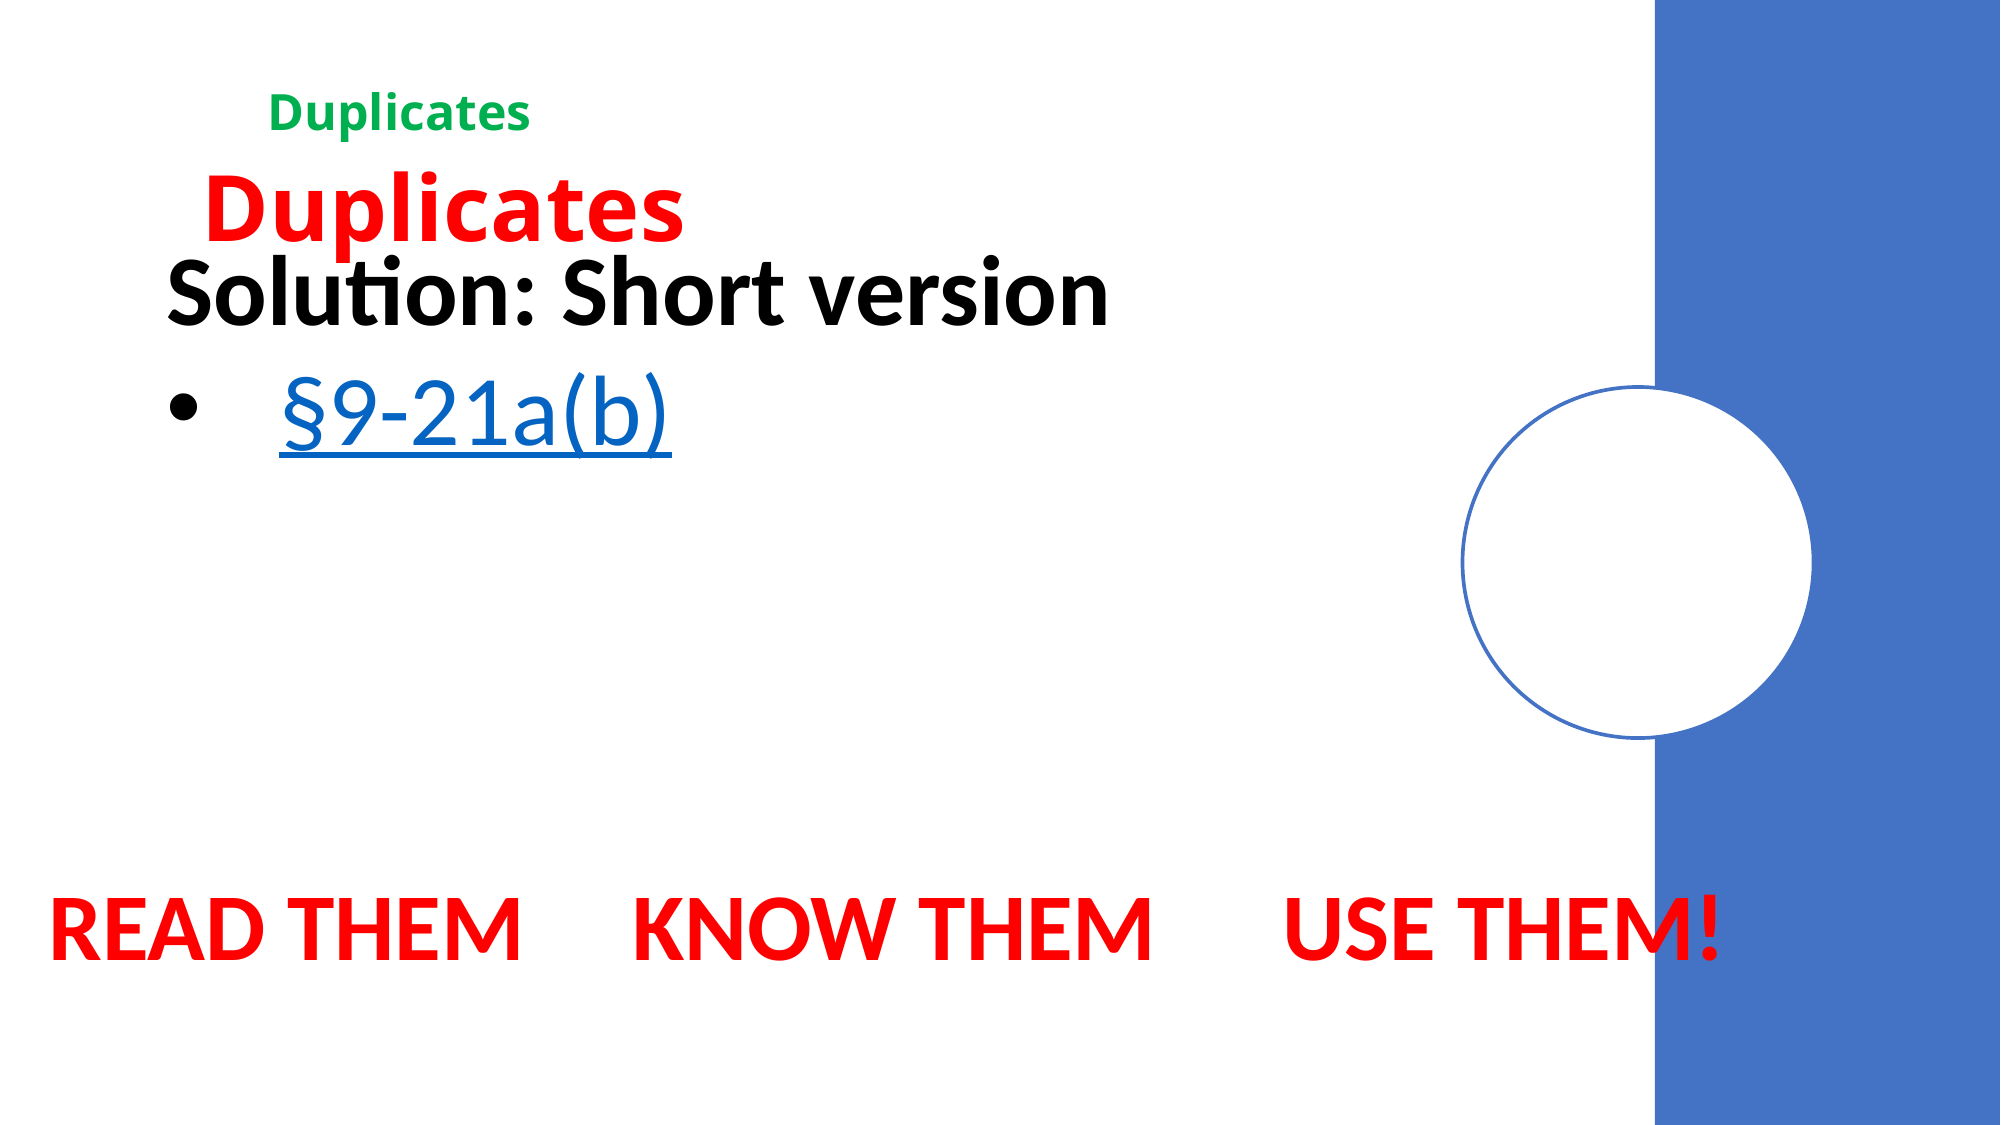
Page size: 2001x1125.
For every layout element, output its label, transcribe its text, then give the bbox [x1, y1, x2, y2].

title Duplicates [186, 102, 1413, 218]
text_box [1641, 386, 1815, 740]
list READ THEM KNOW THEM USE THEM! [33, 870, 1759, 1017]
text_box [1654, 0, 2000, 1125]
text_box Solution: Short version §9-21a(b) [151, 218, 1641, 758]
text_box Duplicates [221, 60, 578, 149]
